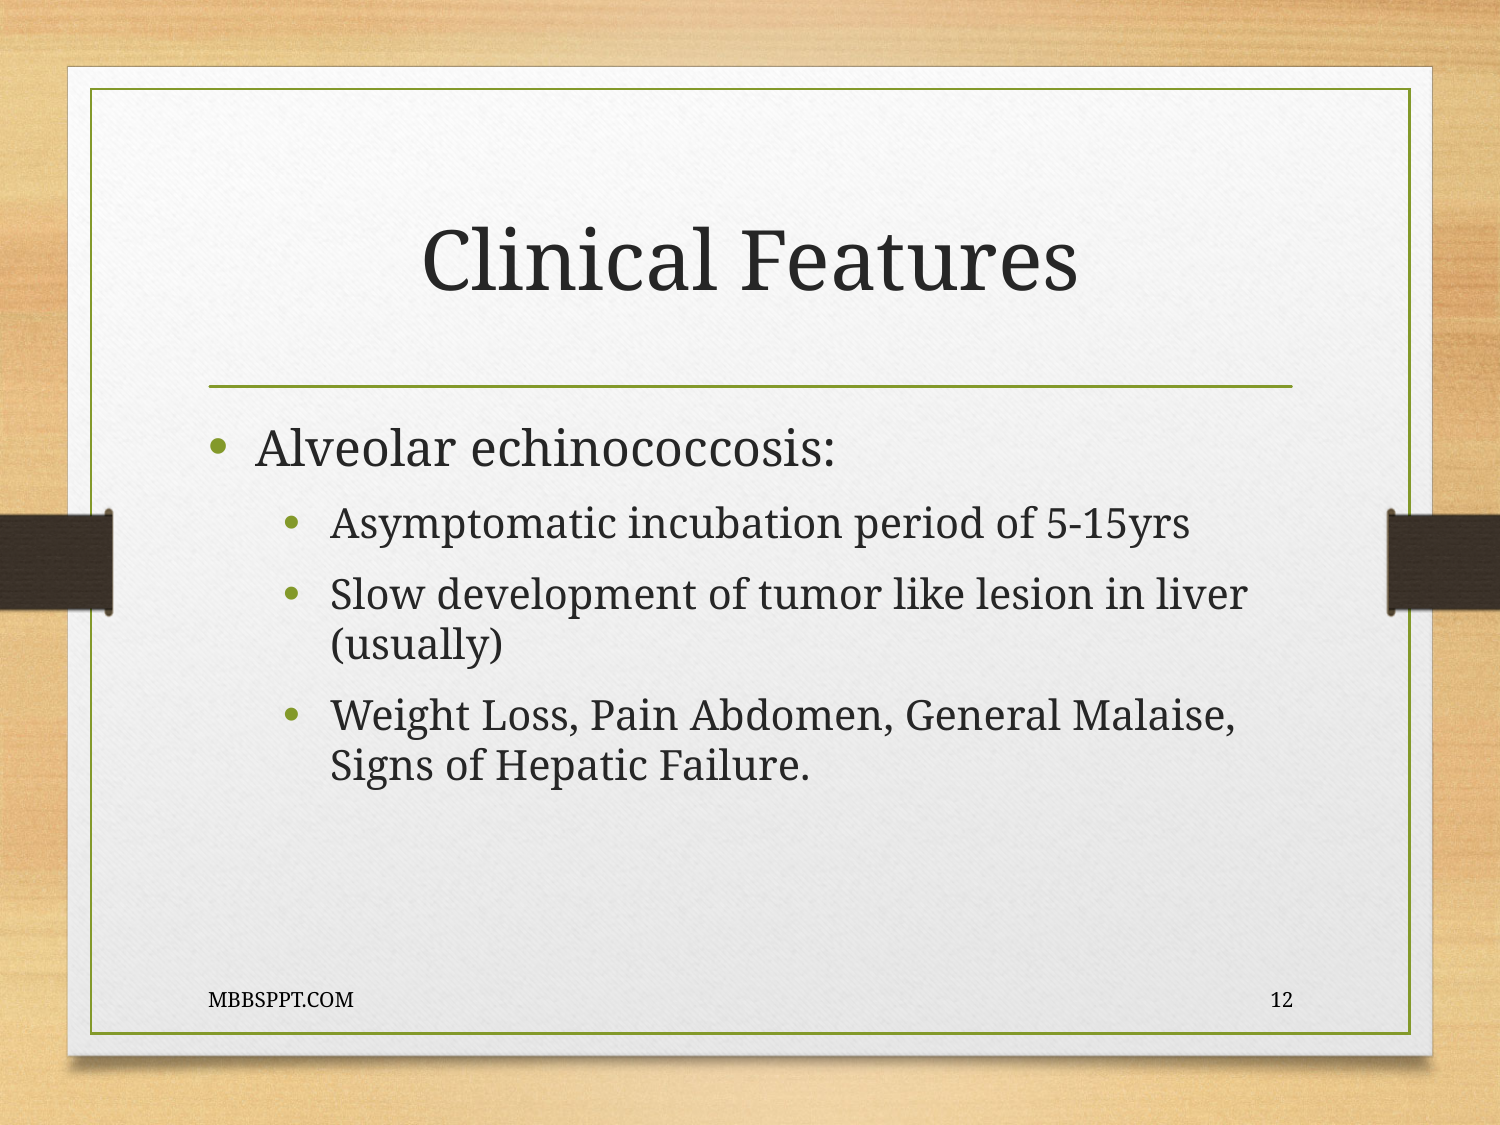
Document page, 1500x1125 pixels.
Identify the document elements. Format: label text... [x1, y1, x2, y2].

list Alveolar echinococcosis: Asymptomatic incubation period of 5-15yrs Slow development of tumor like lesion in liver (usually) Weight Loss, Pain Abdomen, General Malaise, Signs of Hepatic Failure. [193, 408, 1309, 974]
slide_number 12 [1243, 977, 1309, 1024]
title Clinical Features [193, 150, 1309, 365]
footer MBBSPPT.COM [193, 977, 1031, 1024]
picture [0, 0, 1500, 1125]
